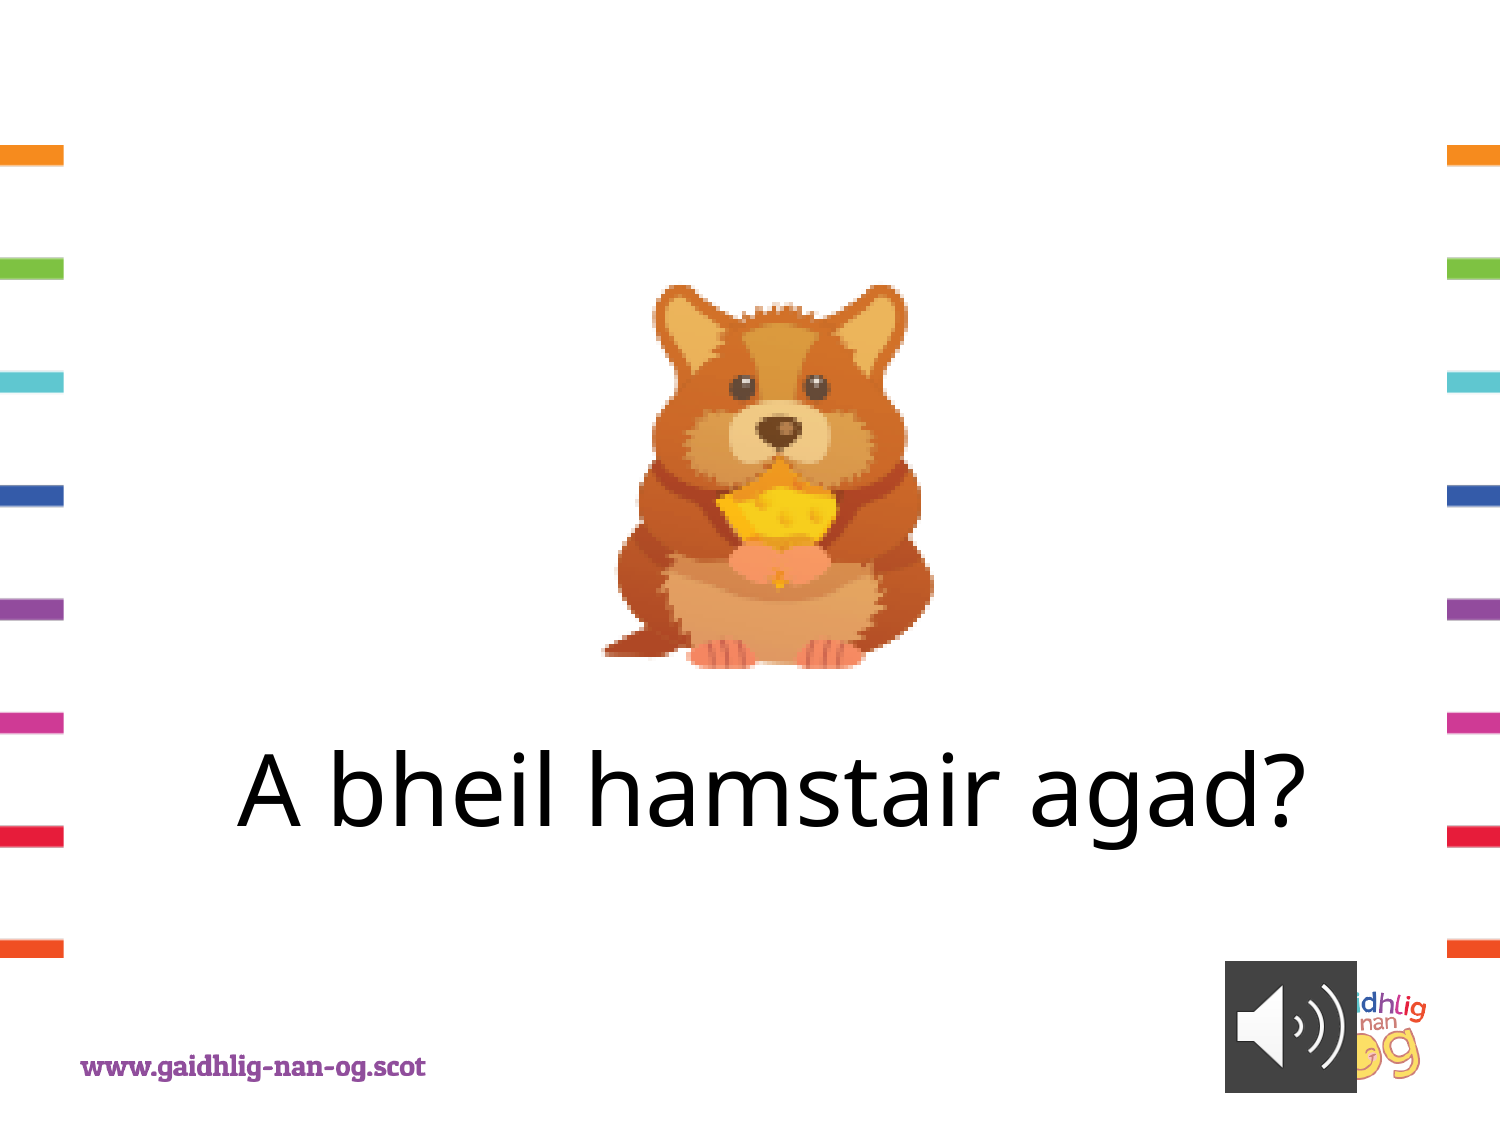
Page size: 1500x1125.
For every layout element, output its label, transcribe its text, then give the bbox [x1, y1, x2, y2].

picture [63, 960, 1437, 1094]
picture [479, 164, 1078, 876]
text_box A bheil hamstair agad? [1078, 719, 1423, 855]
text_box A bheil hamstair agad? [120, 719, 479, 855]
